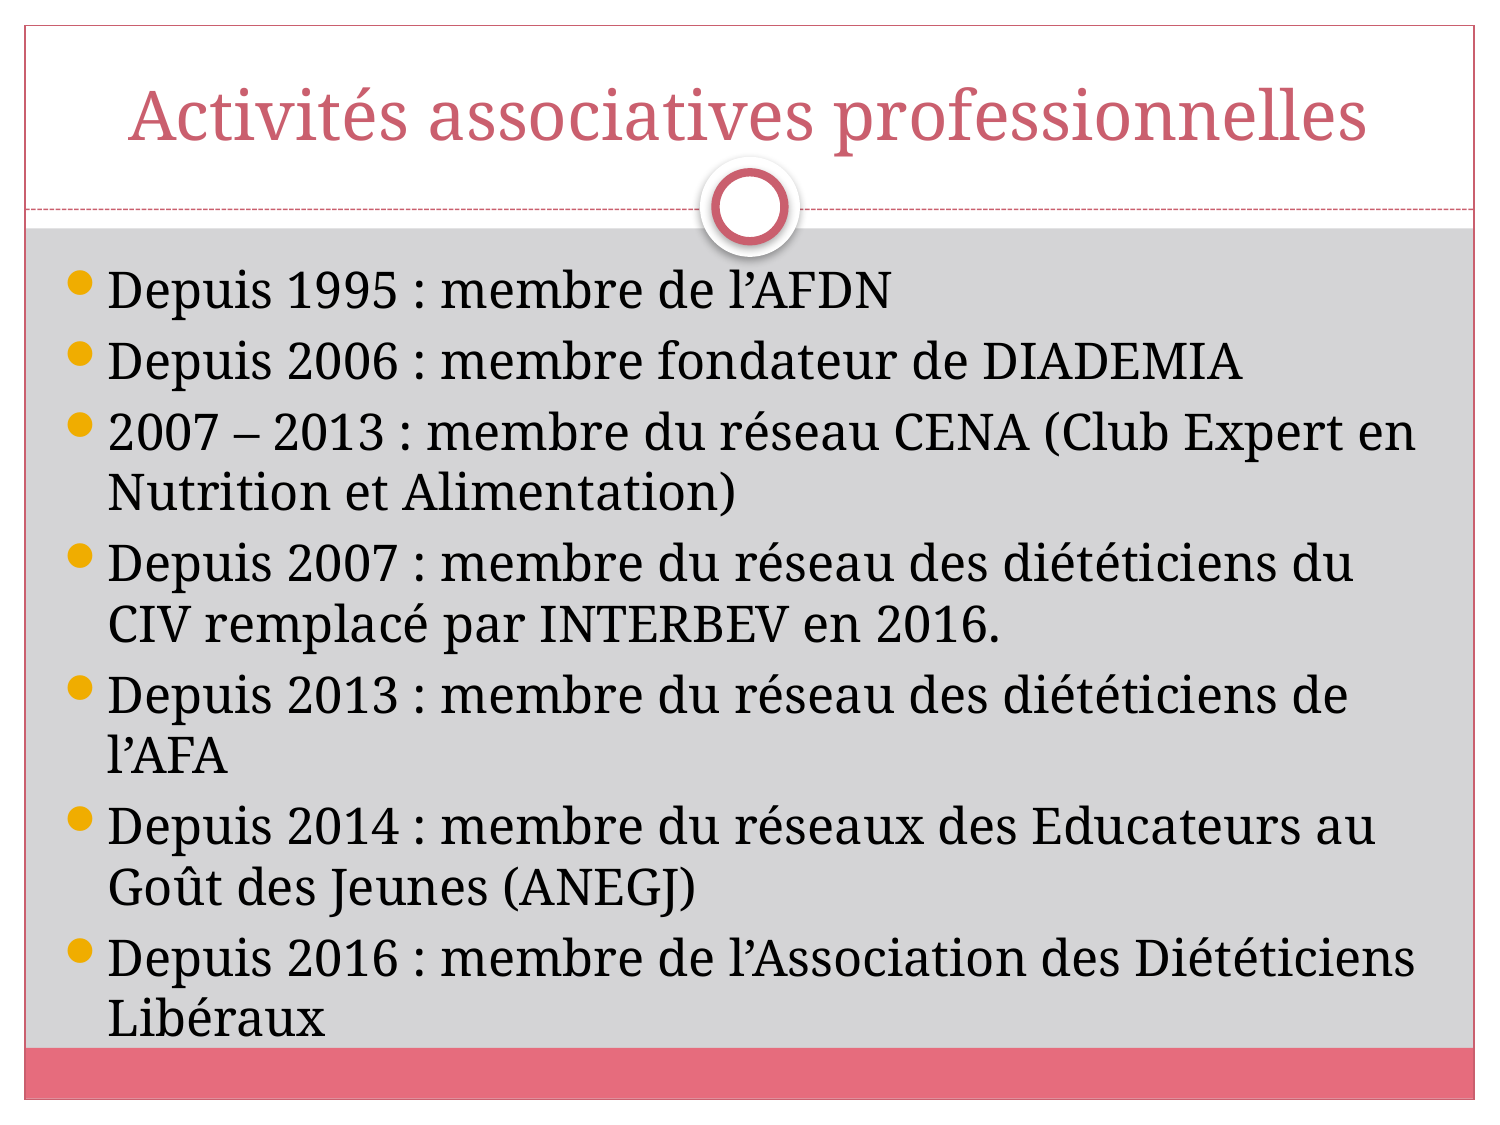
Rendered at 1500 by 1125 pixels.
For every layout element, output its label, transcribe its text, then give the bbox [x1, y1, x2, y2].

title Activités associatives professionnelles [49, 37, 1450, 162]
list Depuis 1995 : membre de l’AFDN Depuis 2006 : membre fondateur de DIADEMIA 2007 – 2013 : membre du réseau CENA (Club Expert en Nutrition et Alimentation) Depuis 2007 : membre du réseau des diététiciens du CIV remplacé par INTERBEV en 2016. Depuis 2013 : membre du réseau des diététiciens de l’AFA Depuis 2014 : membre du réseaux des Educateurs au Goût des Jeunes (ANEGJ) Depuis 2016 : membre de l’Association des Diététiciens Libéraux [49, 250, 1445, 1059]
